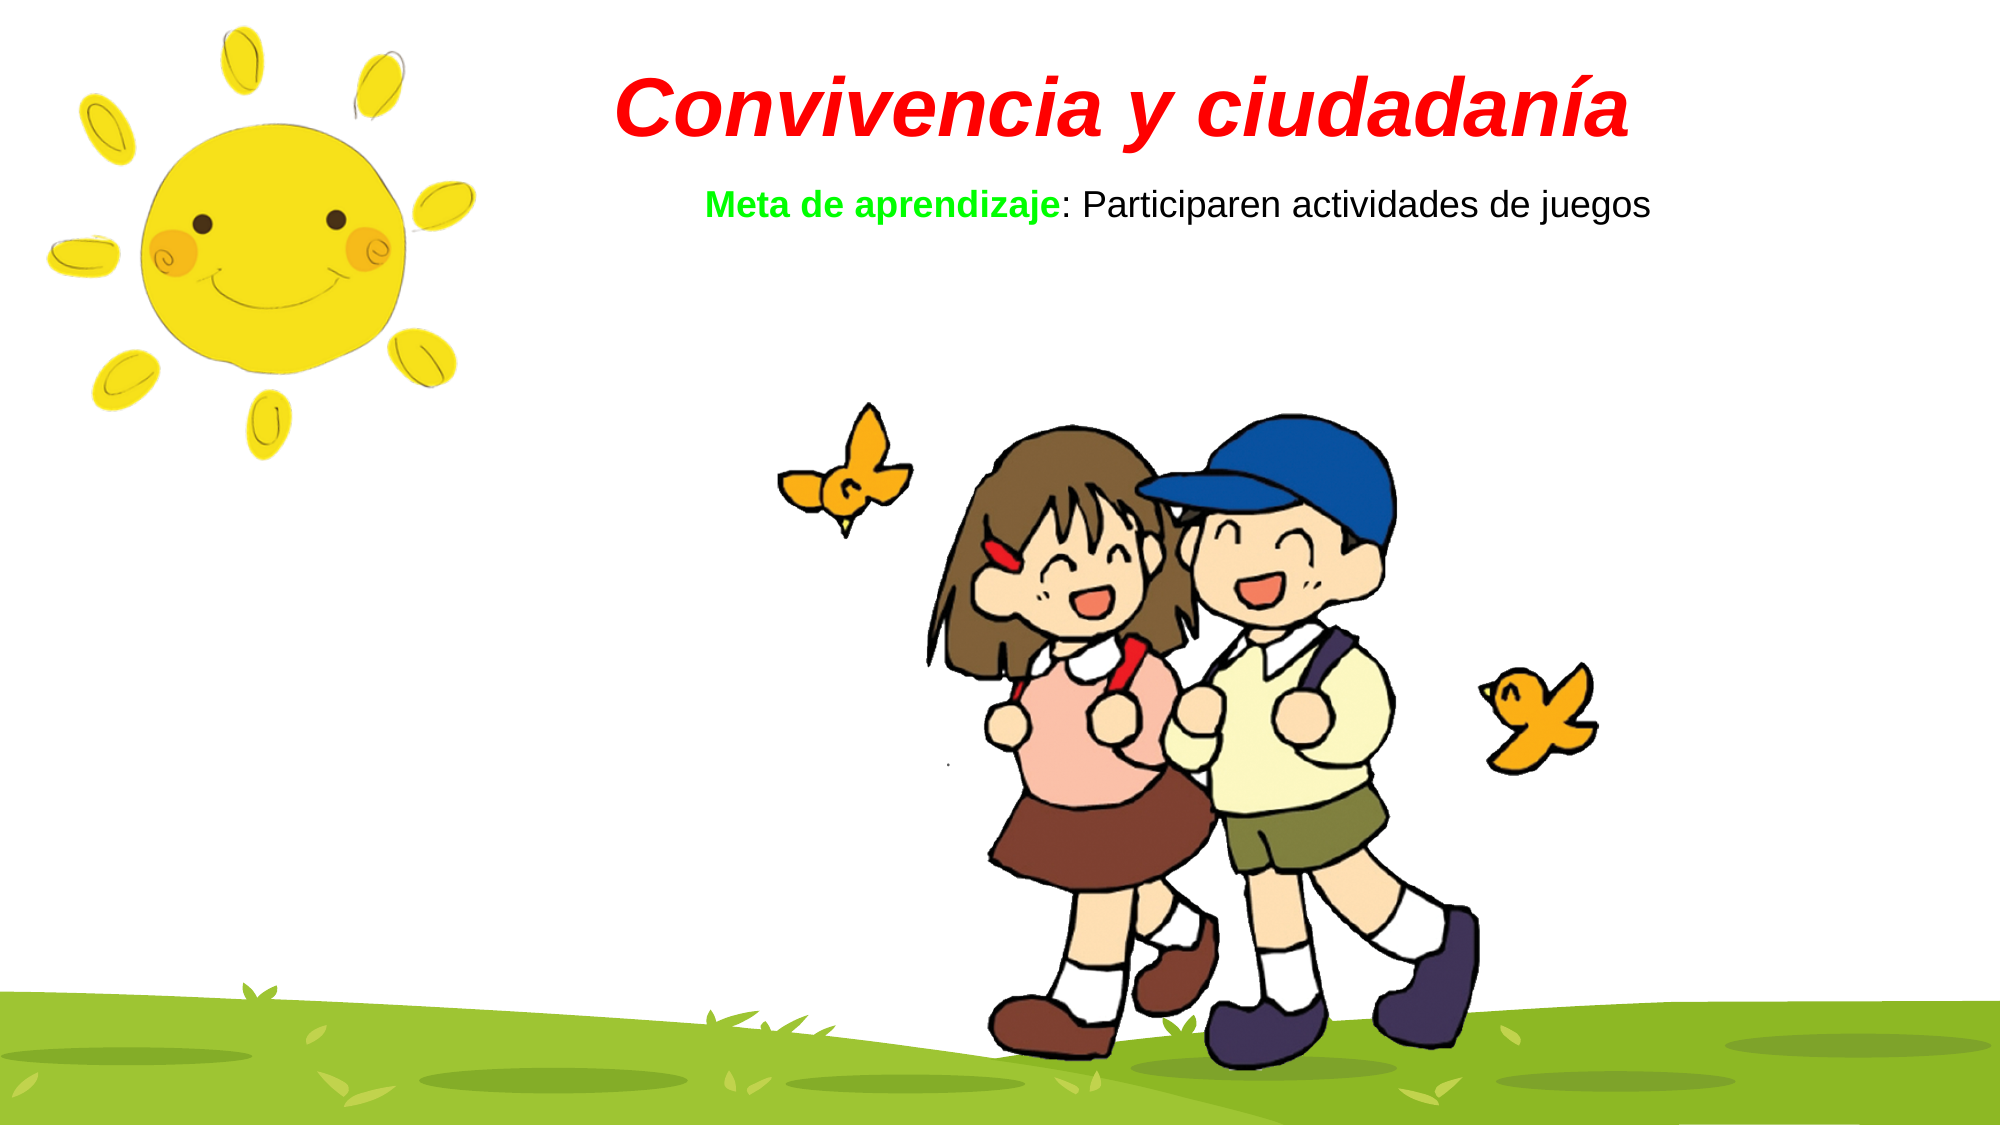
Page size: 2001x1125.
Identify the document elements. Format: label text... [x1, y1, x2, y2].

picture [0, 0, 1744, 1125]
text_box Convivencia y ciudadanía [654, 45, 1860, 381]
text_box Meta de aprendizaje: Participaren actividades de juegos [654, 172, 1858, 413]
